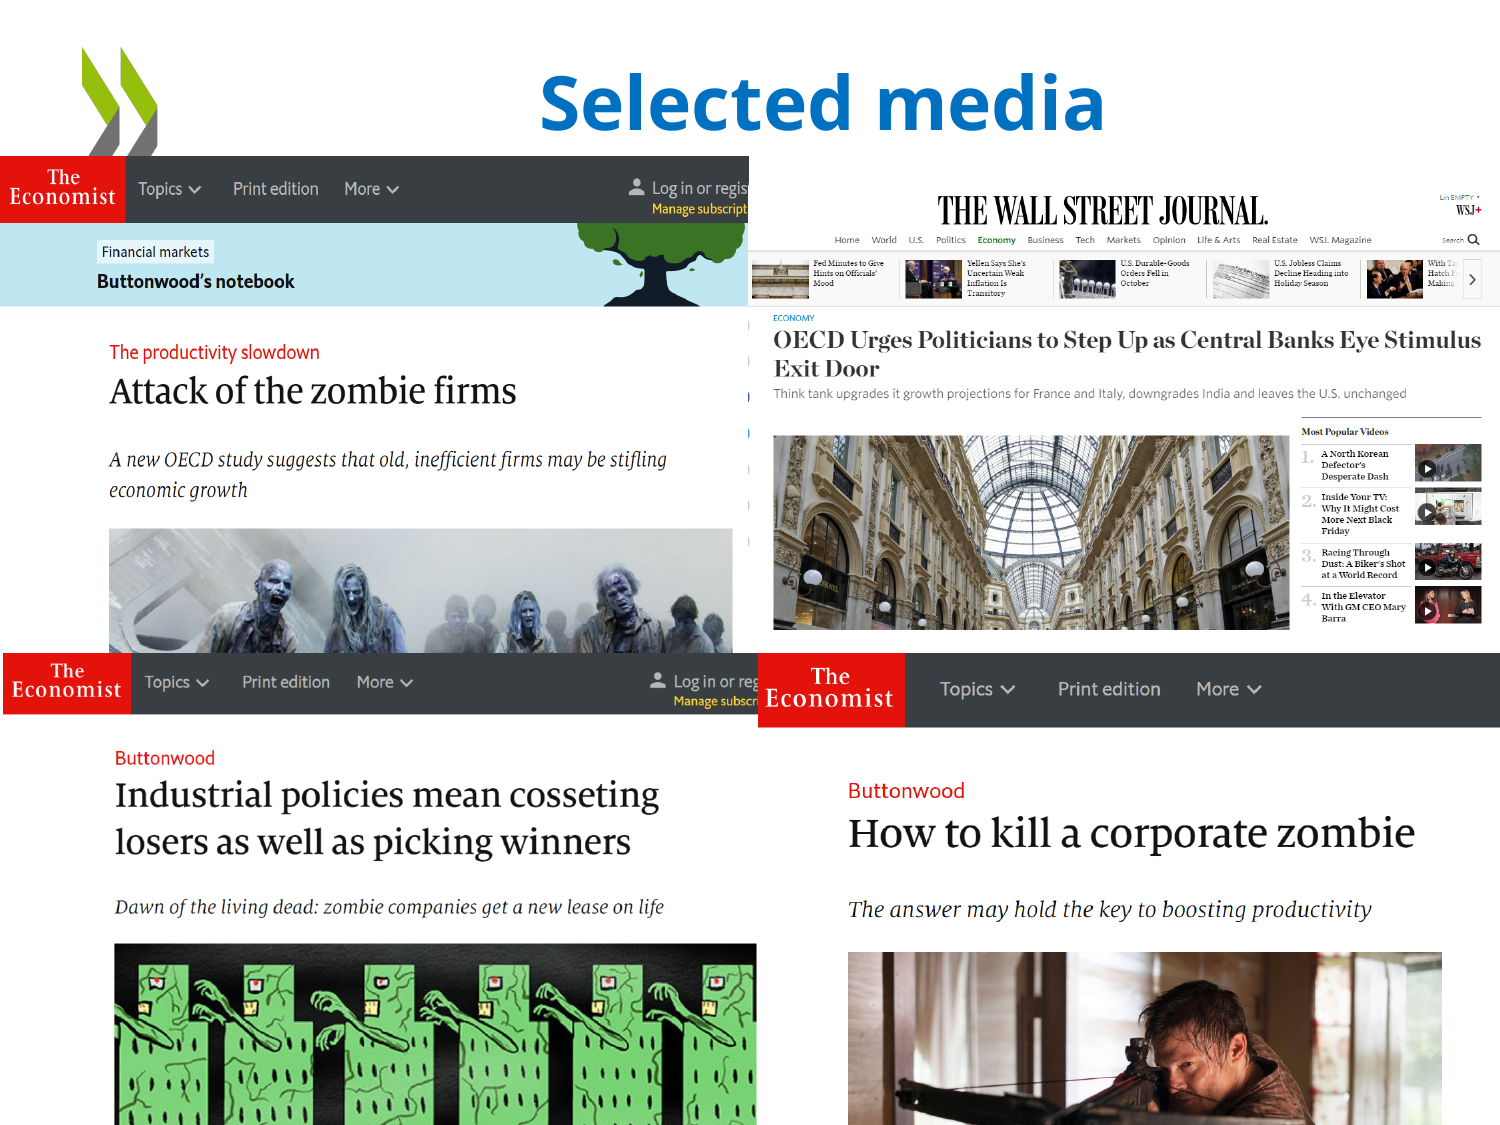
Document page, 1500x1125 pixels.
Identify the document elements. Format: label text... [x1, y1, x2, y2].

text_box Selected media [147, 42, 1500, 150]
picture [0, 156, 1500, 1125]
